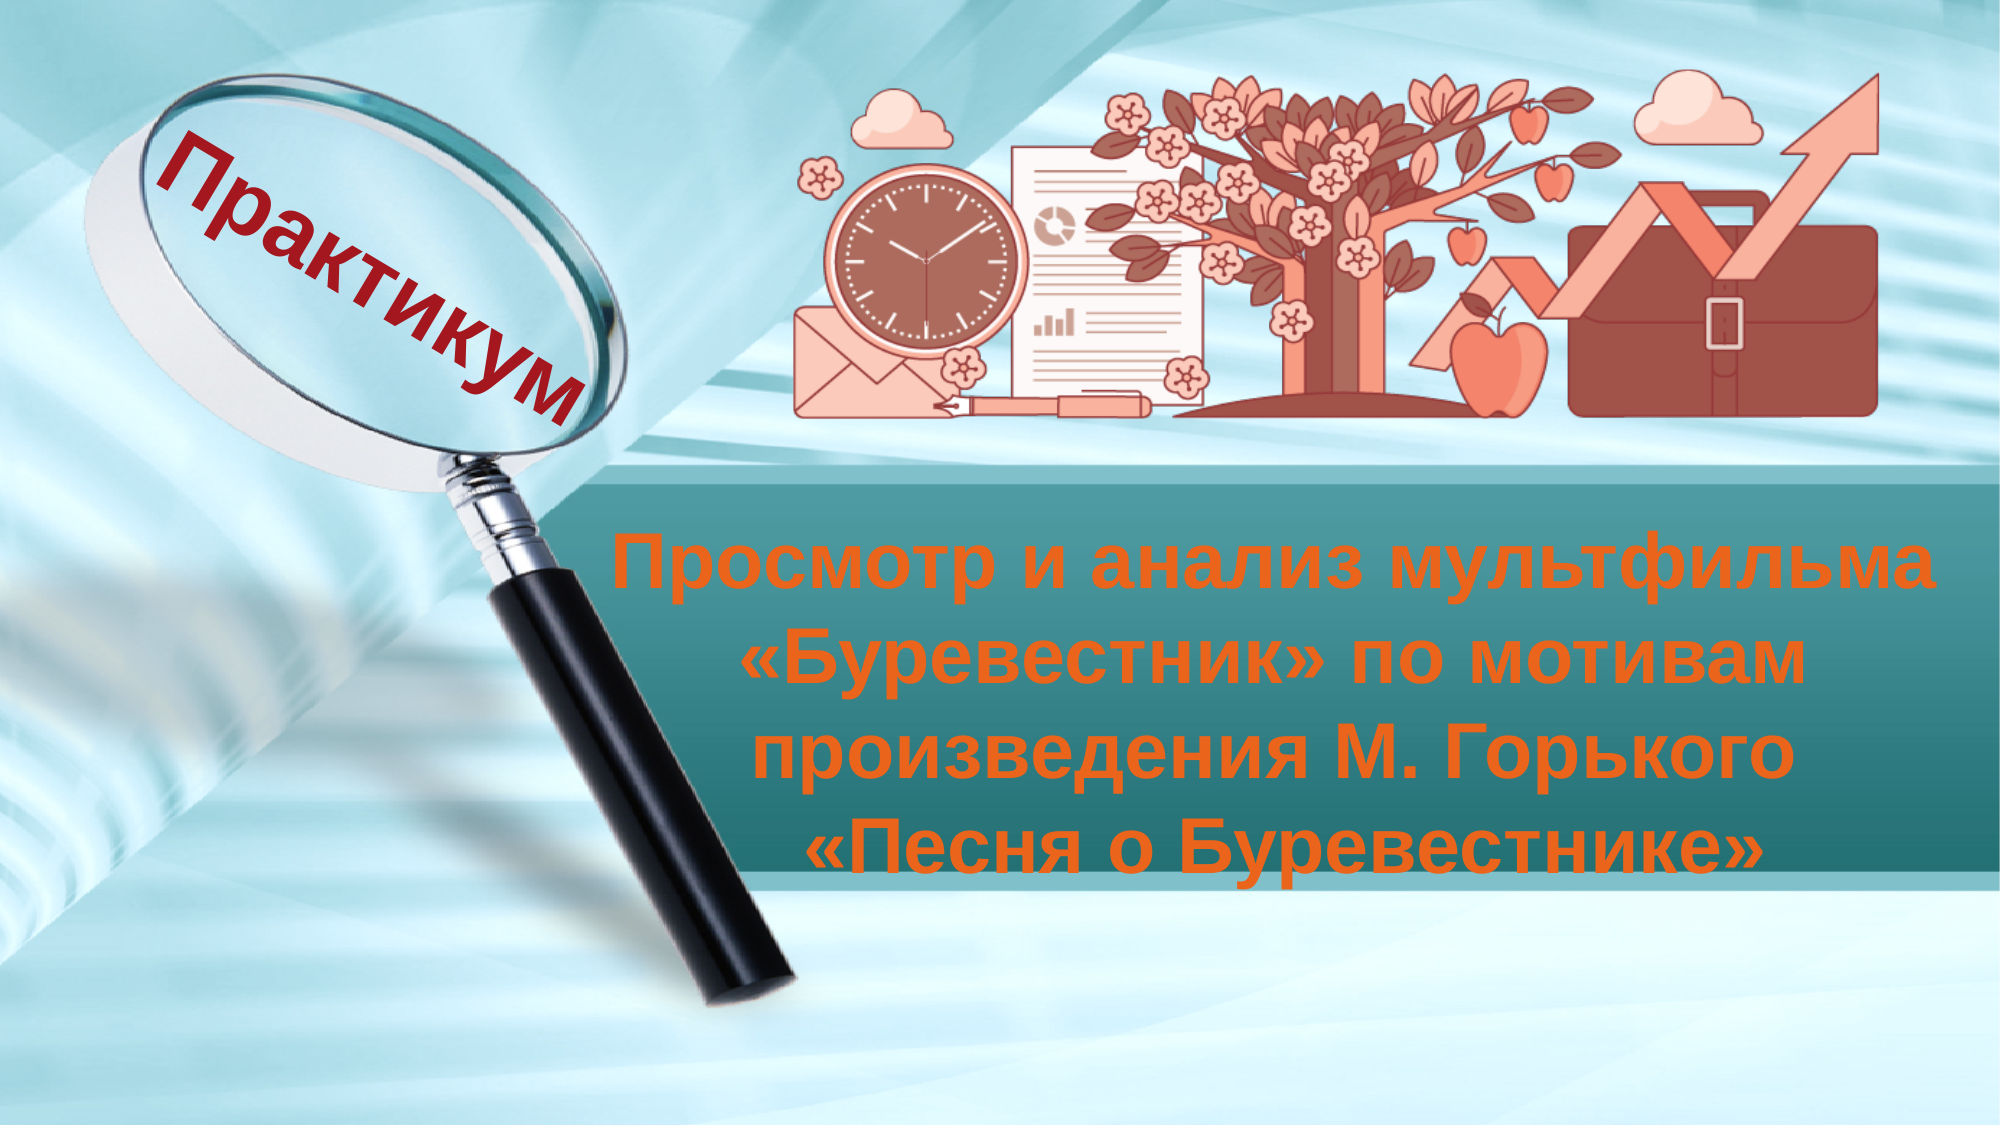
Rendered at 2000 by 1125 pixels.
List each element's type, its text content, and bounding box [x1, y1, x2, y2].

picture [0, 0, 2000, 1125]
text_box Просмотр и анализ мультфильма «Буревестник» по мотивам произведения М. Горького «Песня о Буревестнике» [562, 501, 1986, 984]
text_box Практикум [84, 78, 649, 510]
